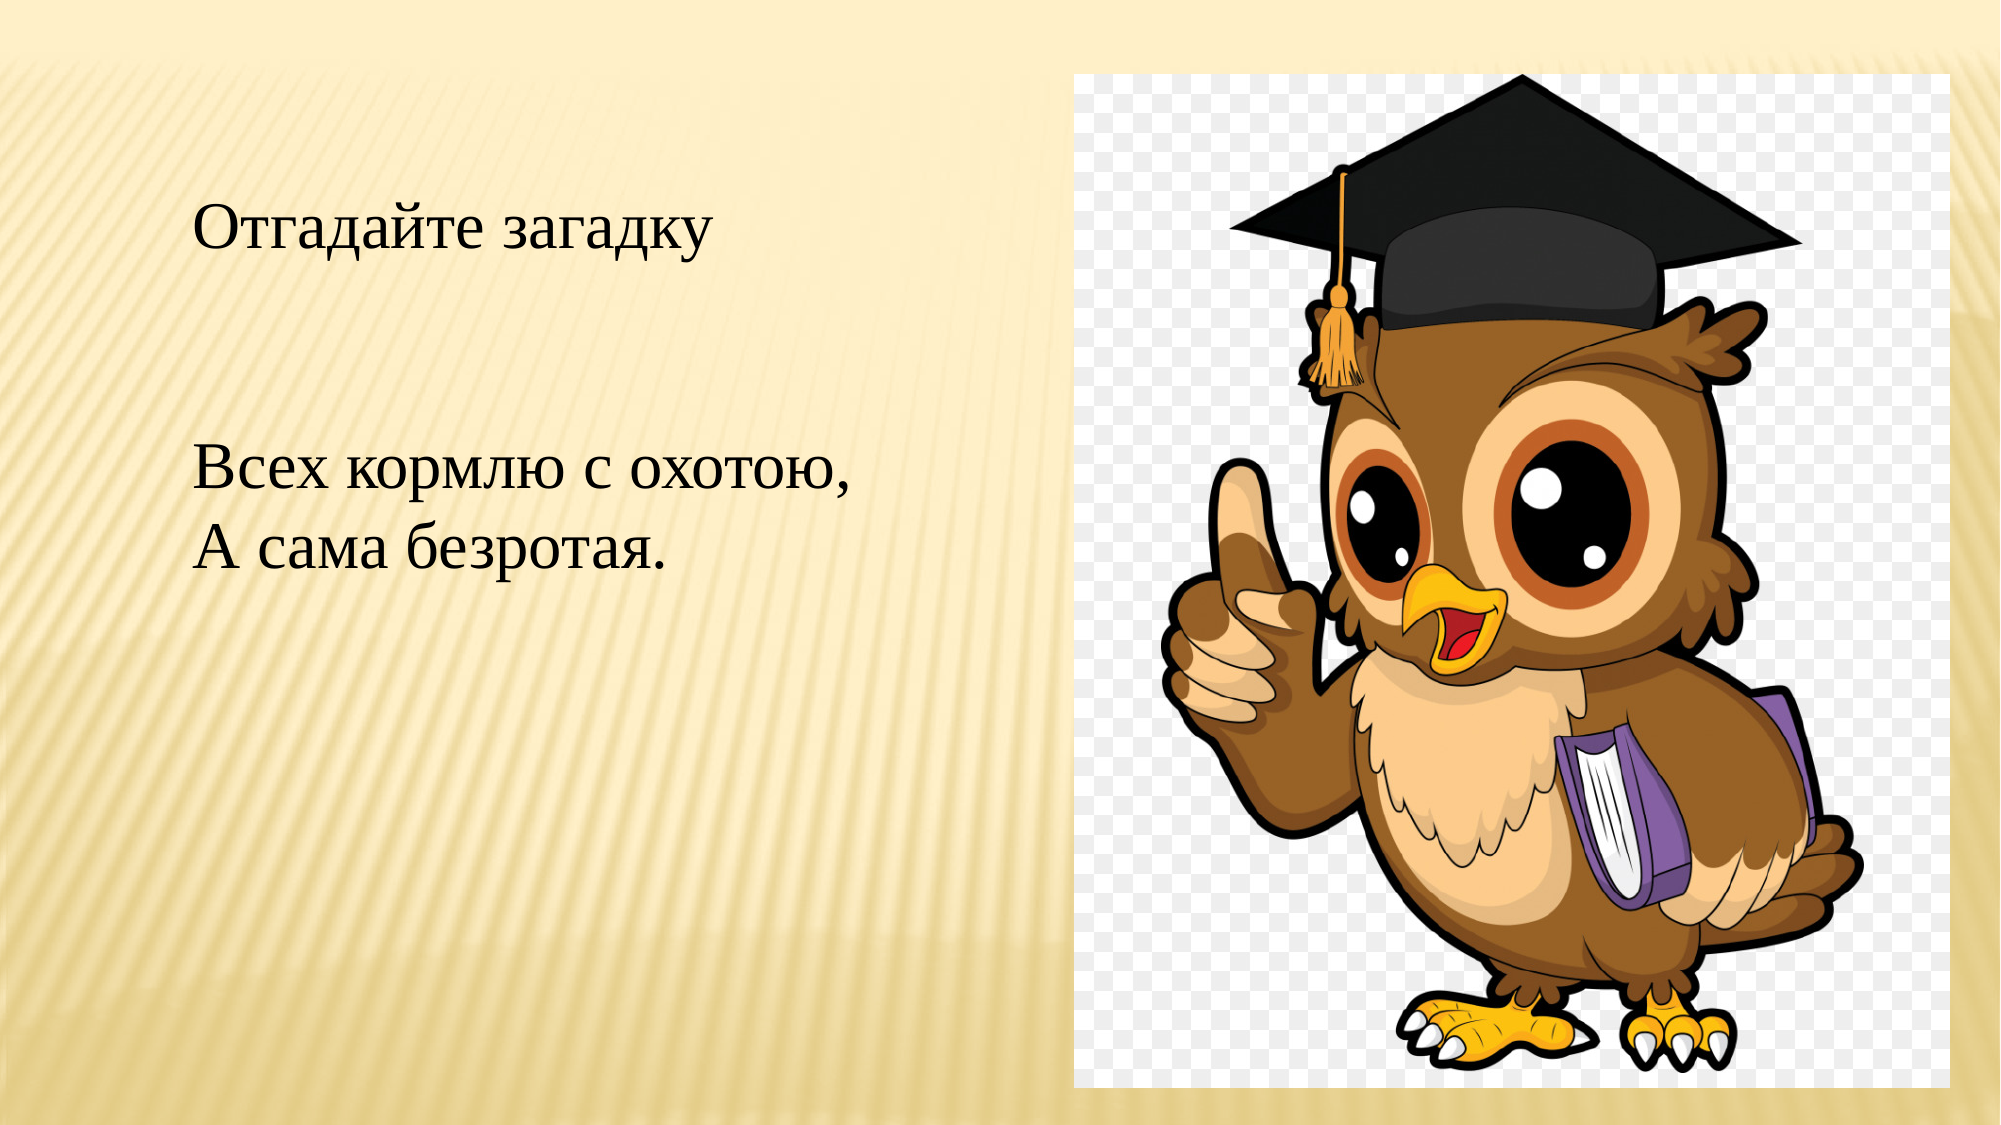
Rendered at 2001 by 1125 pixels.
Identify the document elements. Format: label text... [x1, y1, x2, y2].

text_box Отгадайте загадку Всех кормлю с охотою, А сама безротая. [177, 174, 869, 590]
picture [1074, 74, 1951, 1088]
